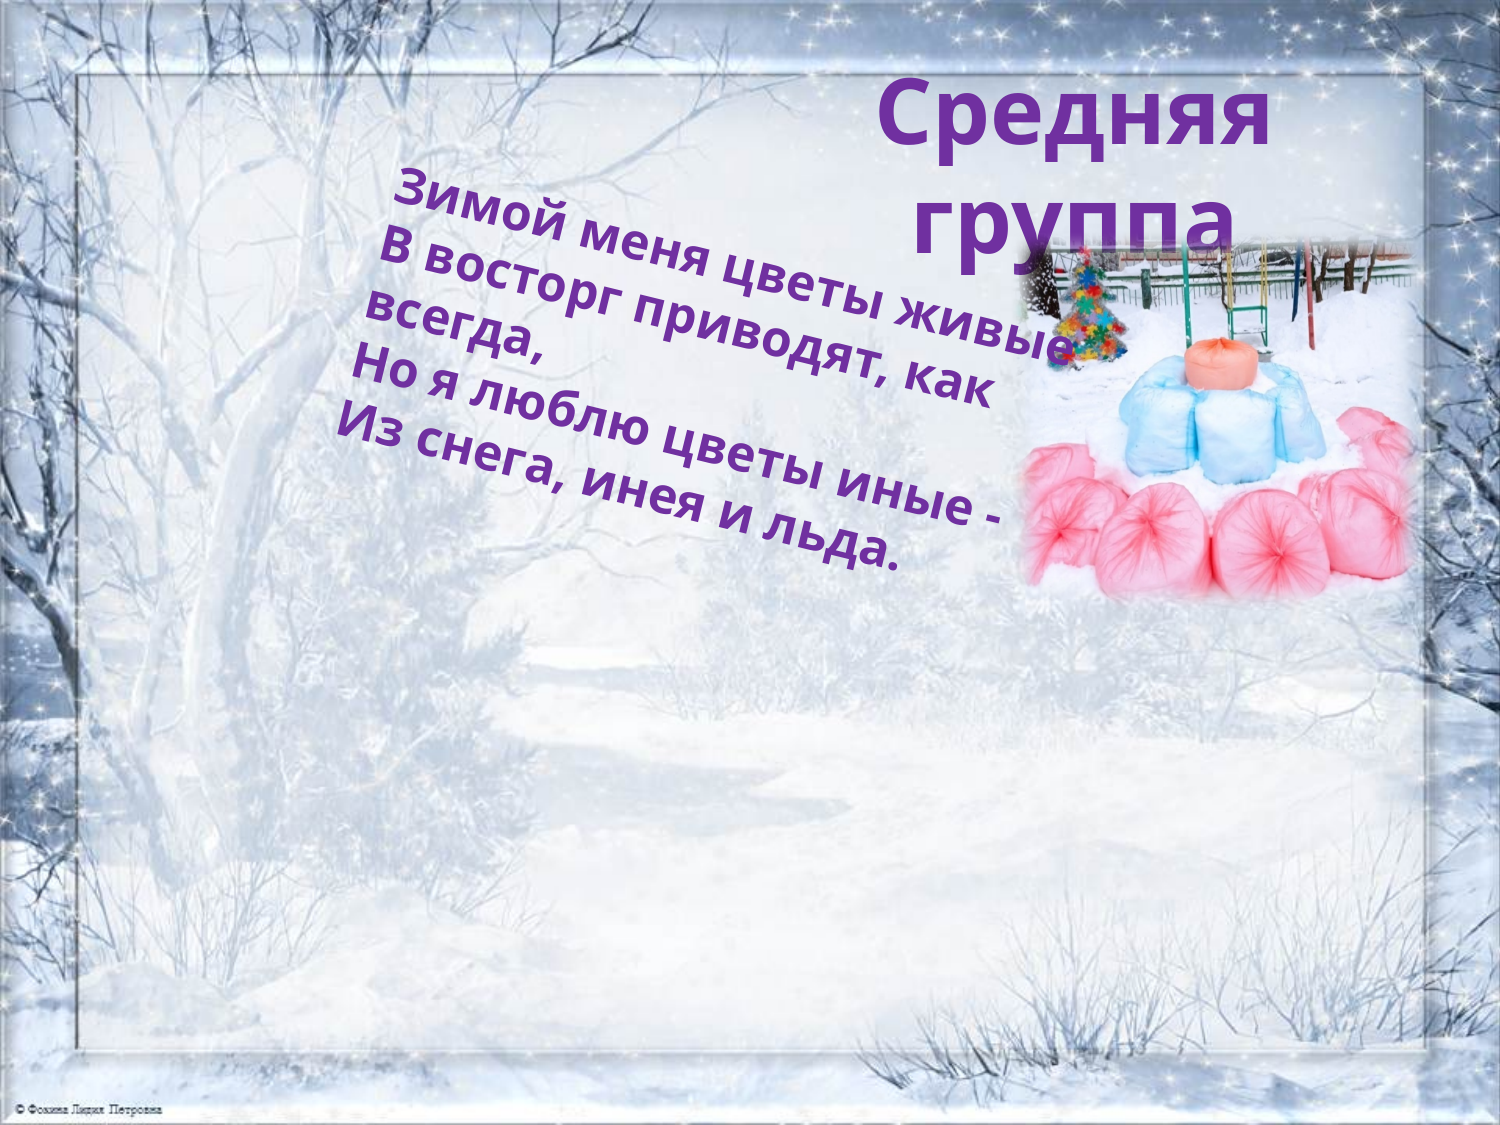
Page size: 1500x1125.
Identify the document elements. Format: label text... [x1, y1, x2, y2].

text_box Зимой меня цветы живые В восторг приводят, как всегда, Но я люблю цветы иные - Из снега, инея и льда. [322, 140, 1004, 572]
title Средняя группа [785, 45, 1365, 233]
picture [0, 0, 1500, 1125]
